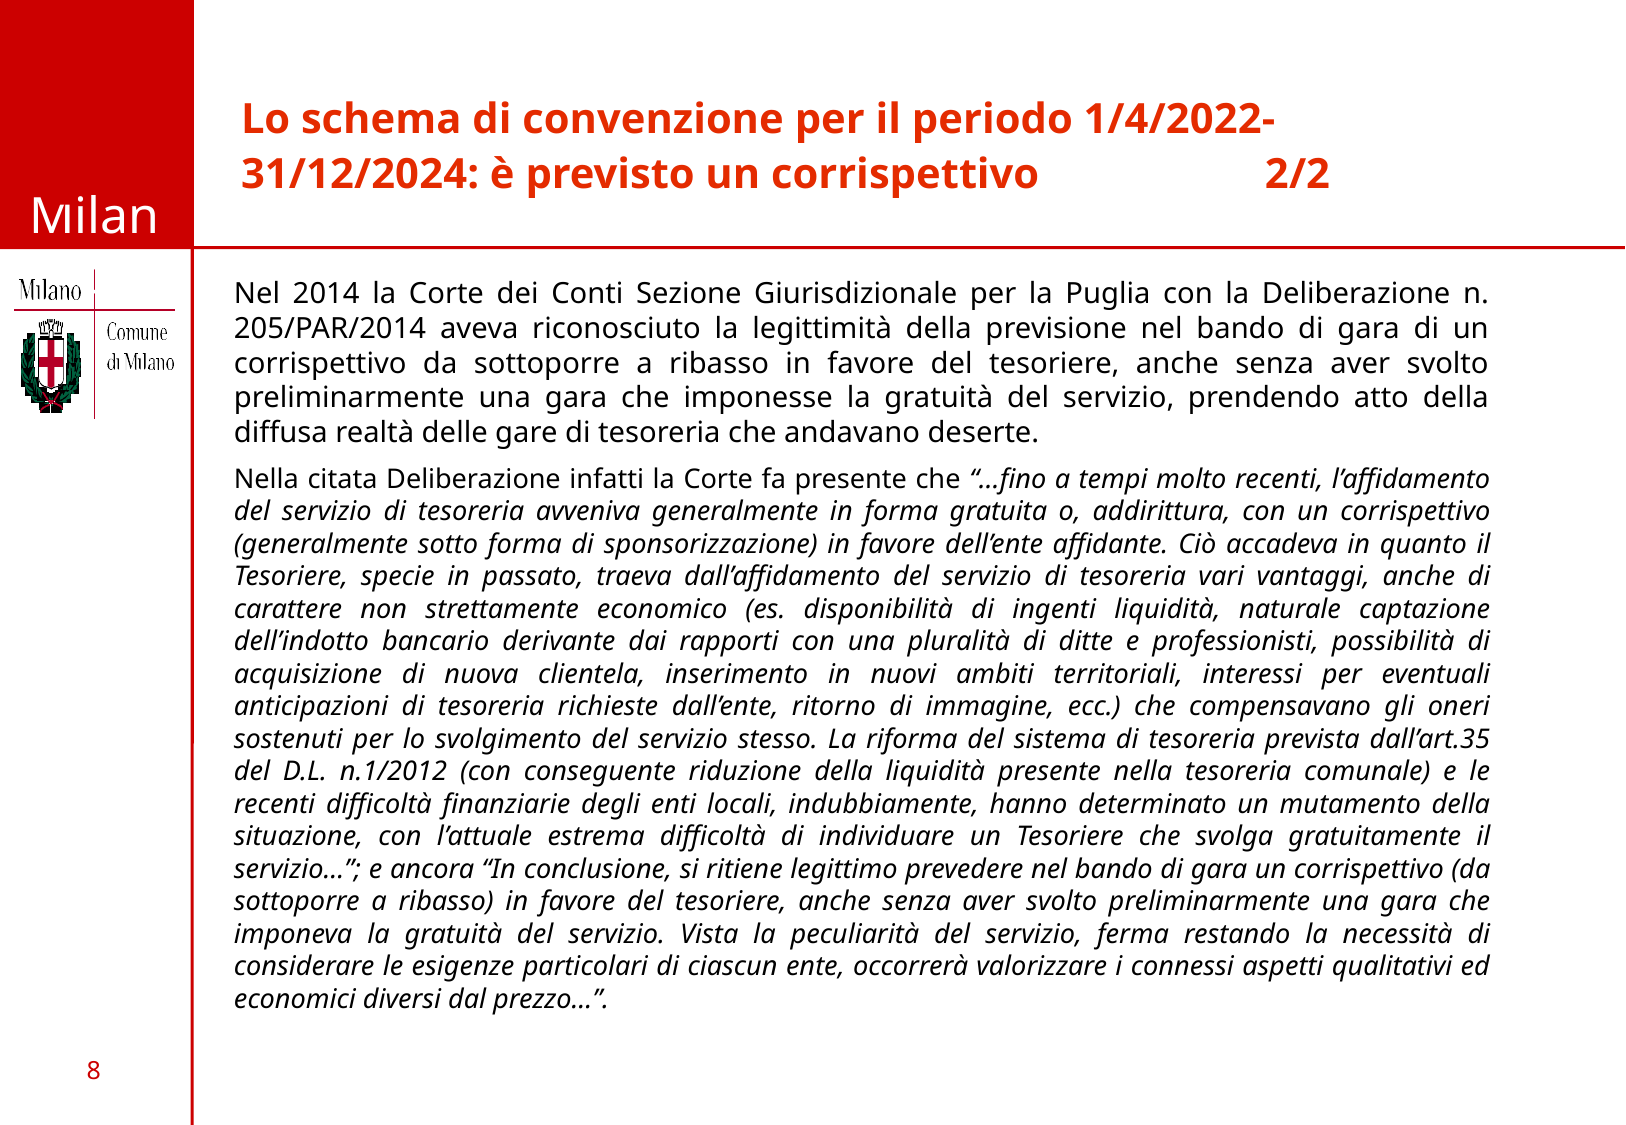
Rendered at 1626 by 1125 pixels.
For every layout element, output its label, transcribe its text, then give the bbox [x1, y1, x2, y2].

text_box Lo schema di convenzione per il periodo 1/4/2022- 31/12/2024: è previsto un corrispettivo 2/2 [226, 79, 1498, 204]
text_box Nel 2014 la Corte dei Conti Sezione Giurisdizionale per la Puglia con la Deliberazione n. 205/PAR/2014 aveva riconosciuto la legittimità della previsione nel bando di gara di un corrispettivo da sottoporre a ribasso in favore del tesoriere, anche senza aver svolto preliminarmente una gara che imponesse la gratuità del servizio, prendendo atto della diffusa realtà delle gare di tesoreria che andavano deserte. Nella citata Deliberazione infatti la Corte fa presente che “…fino a tempi molto recenti, l’affidamento del servizio di tesoreria avveniva generalmente in forma gratuita o, addirittura, con un corrispettivo (generalmente sotto forma di sponsorizzazione) in favore dell’ente affidante. Ciò accadeva in quanto il Tesoriere, specie in passato, traeva dall’affidamento del servizio di tesoreria vari vantaggi, anche di carattere non strettamente economico (es. disponibilità di ingenti liquidità, naturale captazione dell’indotto bancario derivante dai rapporti con una pluralità di ditte e professionisti, possibilità di acquisizione di nuova clientela, inserimento in nuovi ambiti territoriali, interessi per eventuali anticipazioni di tesoreria richieste dall’ente, ritorno di immagine, ecc.) che compensavano gli oneri sostenuti per lo svolgimento del servizio stesso. La riforma del sistema di tesoreria prevista dall’art.35 del D.L. n.1/2012 (con conseguente riduzione della liquidità presente nella tesoreria comunale) e le recenti difficoltà finanziarie degli enti locali, indubbiamente, hanno determinato un mutamento della situazione, con l’attuale estrema difficoltà di individuare un Tesoriere che svolga gratuitamente il servizio…”; e ancora “In conclusione, si ritiene legittimo prevedere nel bando di gara un corrispettivo (da sottoporre a ribasso) in favore del tesoriere, anche senza aver svolto preliminarmente una gara che imponeva la gratuità del servizio. Vista la peculiarità del servizio, ferma restando la necessità di considerare le esigenze particolari di ciascun ente, occorrerà valorizzare i connessi aspetti qualitativi ed economici diversi dal prezzo…”. [226, 266, 1498, 1069]
